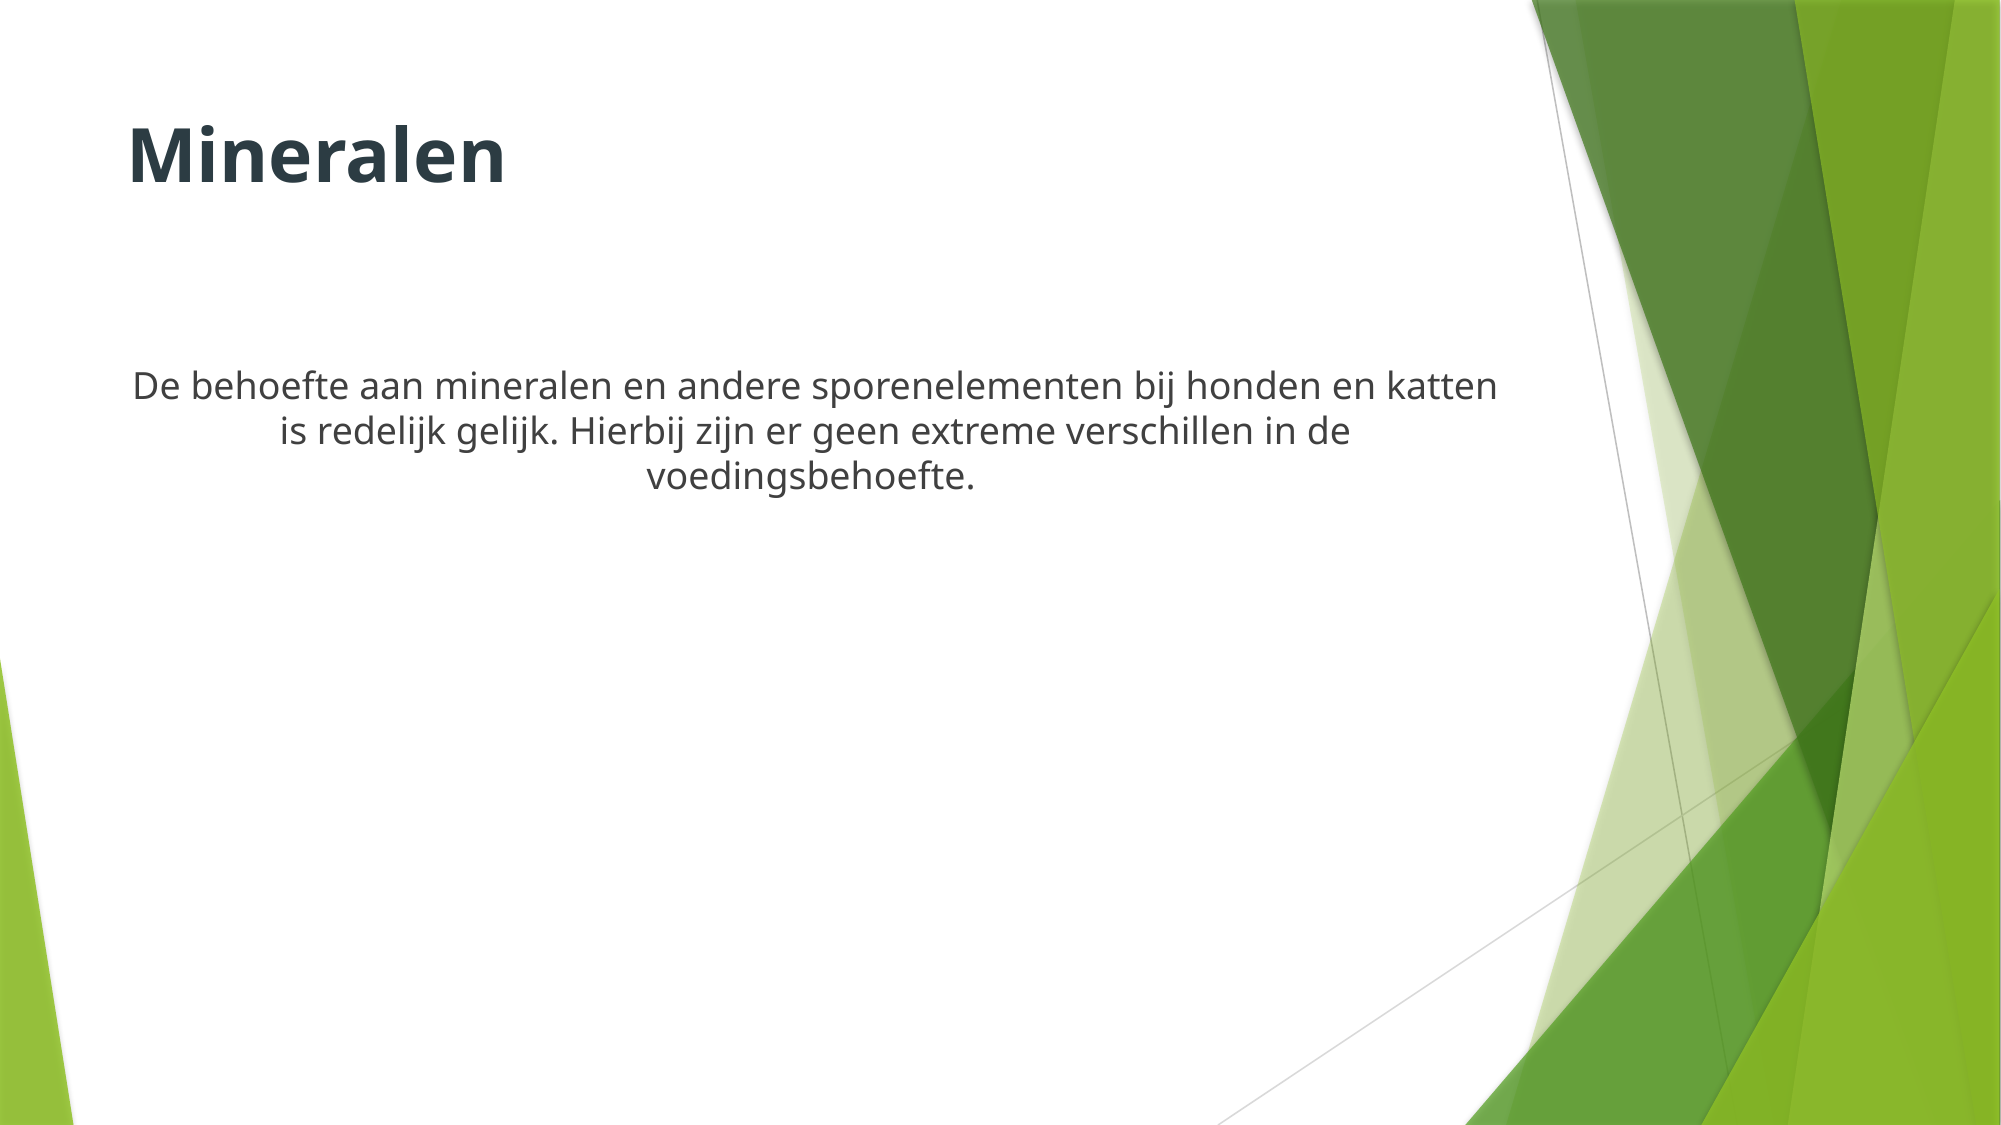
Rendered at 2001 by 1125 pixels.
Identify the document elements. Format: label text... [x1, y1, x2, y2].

list De behoefte aan mineralen en andere sporenelementen bij honden en katten is redelijk gelijk. Hierbij zijn er geen extreme verschillen in de voedingsbehoefte. [111, 354, 1522, 992]
title Mineralen [111, 99, 1522, 317]
